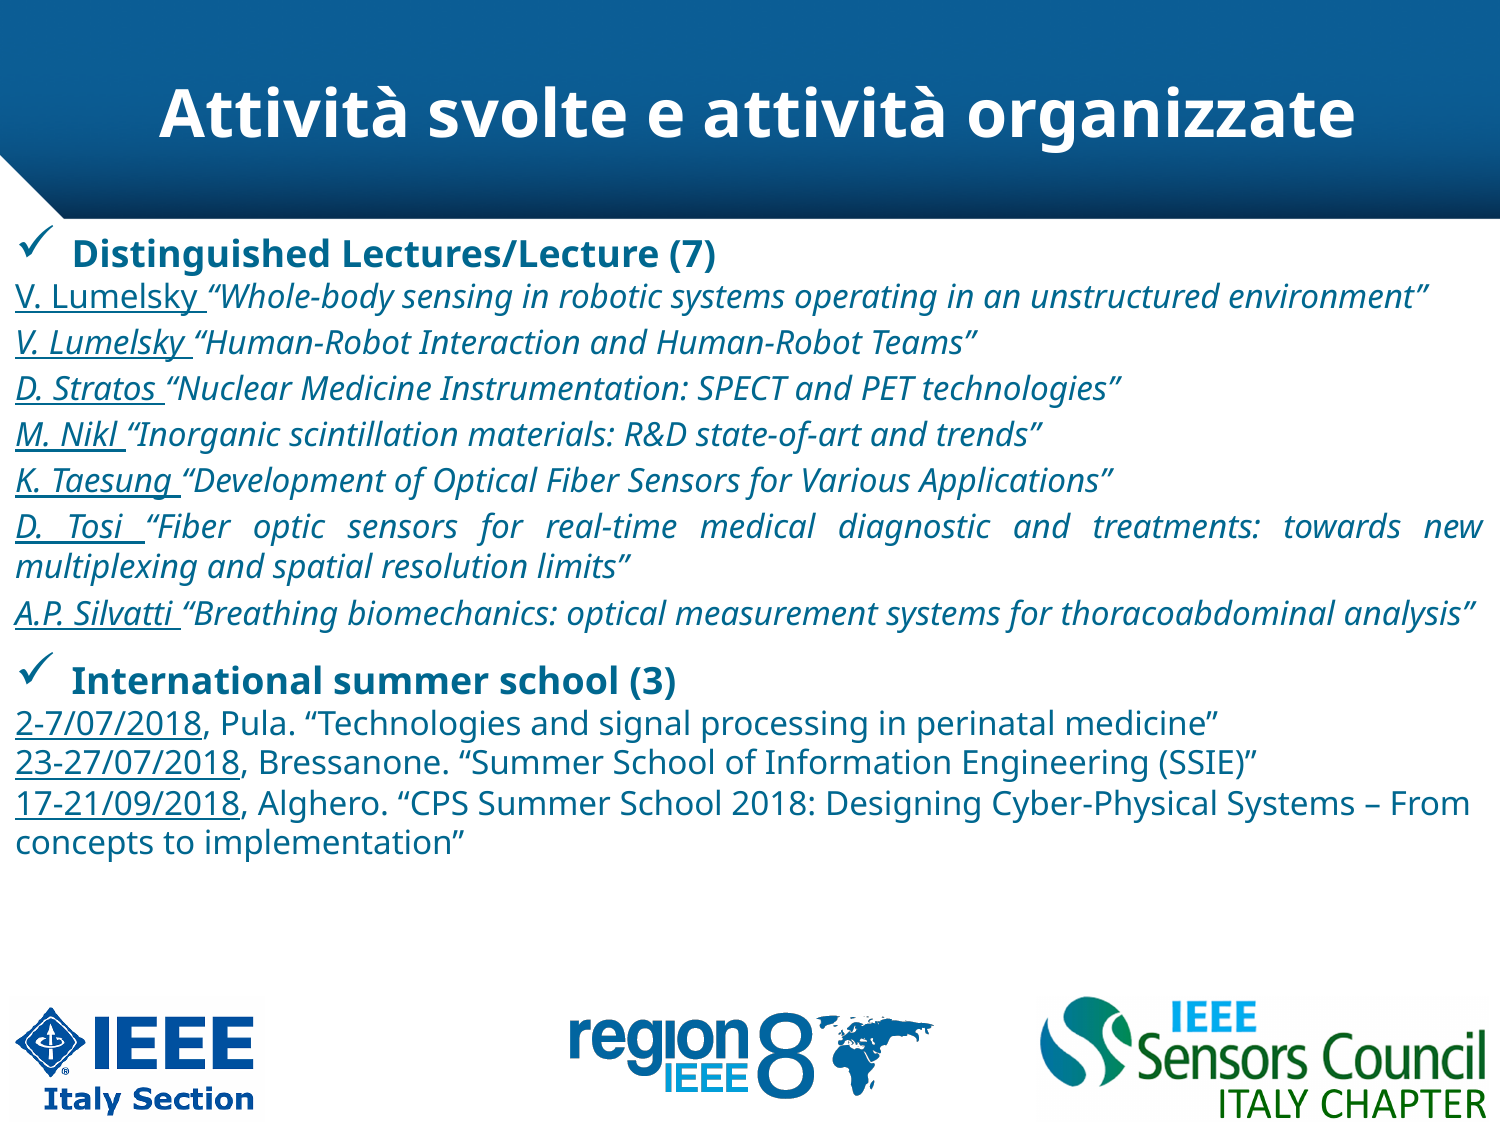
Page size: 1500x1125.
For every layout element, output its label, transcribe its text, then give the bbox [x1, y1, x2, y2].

list Distinguished Lectures/Lecture (7) V. Lumelsky “Whole-body sensing in robotic systems operating in an unstructured environment” V. Lumelsky “Human-Robot Interaction and Human-Robot Teams” D. Stratos “Nuclear Medicine Instrumentation: SPECT and PET technologies” M. Nikl “Inorganic scintillation materials: R&D state-of-art and trends” K. Taesung “Development of Optical Fiber Sensors for Various Applications” D. Tosi “Fiber optic sensors for real-time medical diagnostic and treatments: towards new multiplexing and spatial resolution limits” A.P. Silvatti “Breathing biomechanics: optical measurement systems for thoracoabdominal analysis” International summer school (3) 2-7/07/2018, Pula. “Technologies and signal processing in perinatal medicine” 23-27/07/2018, Bressanone. “Summer School of Information Engineering (SSIE)” 17-21/09/2018, Alghero. “CPS Summer School 2018: Designing Cyber-Physical Systems – From concepts to implementation” [0, 222, 1500, 1125]
title Attività svolte e attività organizzate [59, 22, 1458, 199]
picture [0, 0, 1500, 222]
picture [1036, 996, 1489, 1122]
picture [9, 996, 265, 1122]
